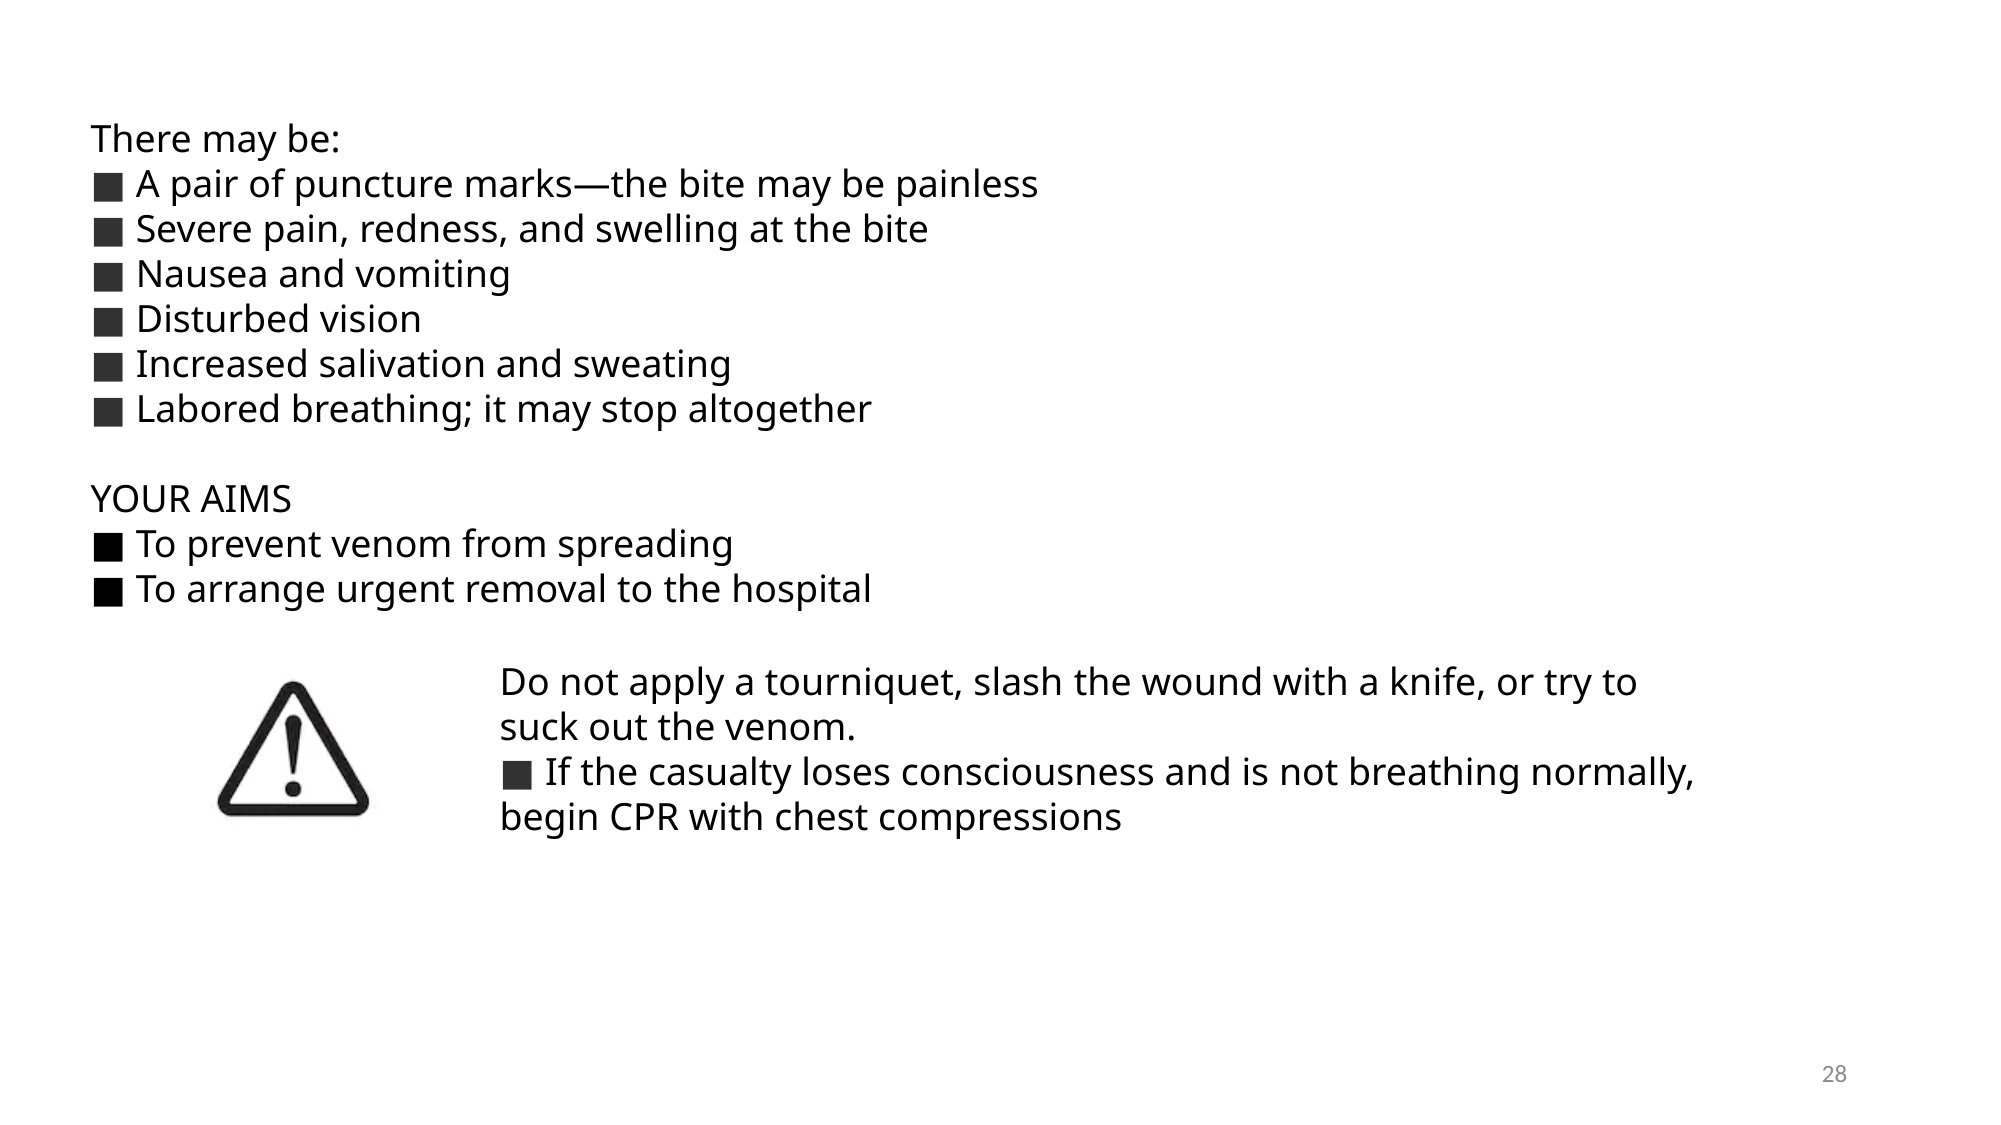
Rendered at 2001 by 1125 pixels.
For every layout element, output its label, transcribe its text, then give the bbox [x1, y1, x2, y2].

text_box There may be: ■ A pair of puncture marks—the bite may be painless ■ Severe pain, redness, and swelling at the bite ■ Nausea and vomiting ■ Disturbed vision ■ Increased salivation and sweating ■ Labored breathing; it may stop altogether YOUR AIMS ■ To prevent venom from spreading ■ To arrange urgent removal to the hospital [75, 108, 1708, 618]
text_box Do not apply a tourniquet, slash the wound with a knife, or try to suck out the venom. ■ If the casualty loses consciousness and is not breathing normally, begin CPR with chest compressions [484, 650, 1727, 846]
picture [204, 667, 399, 861]
slide_number 28 [1412, 1042, 1863, 1103]
